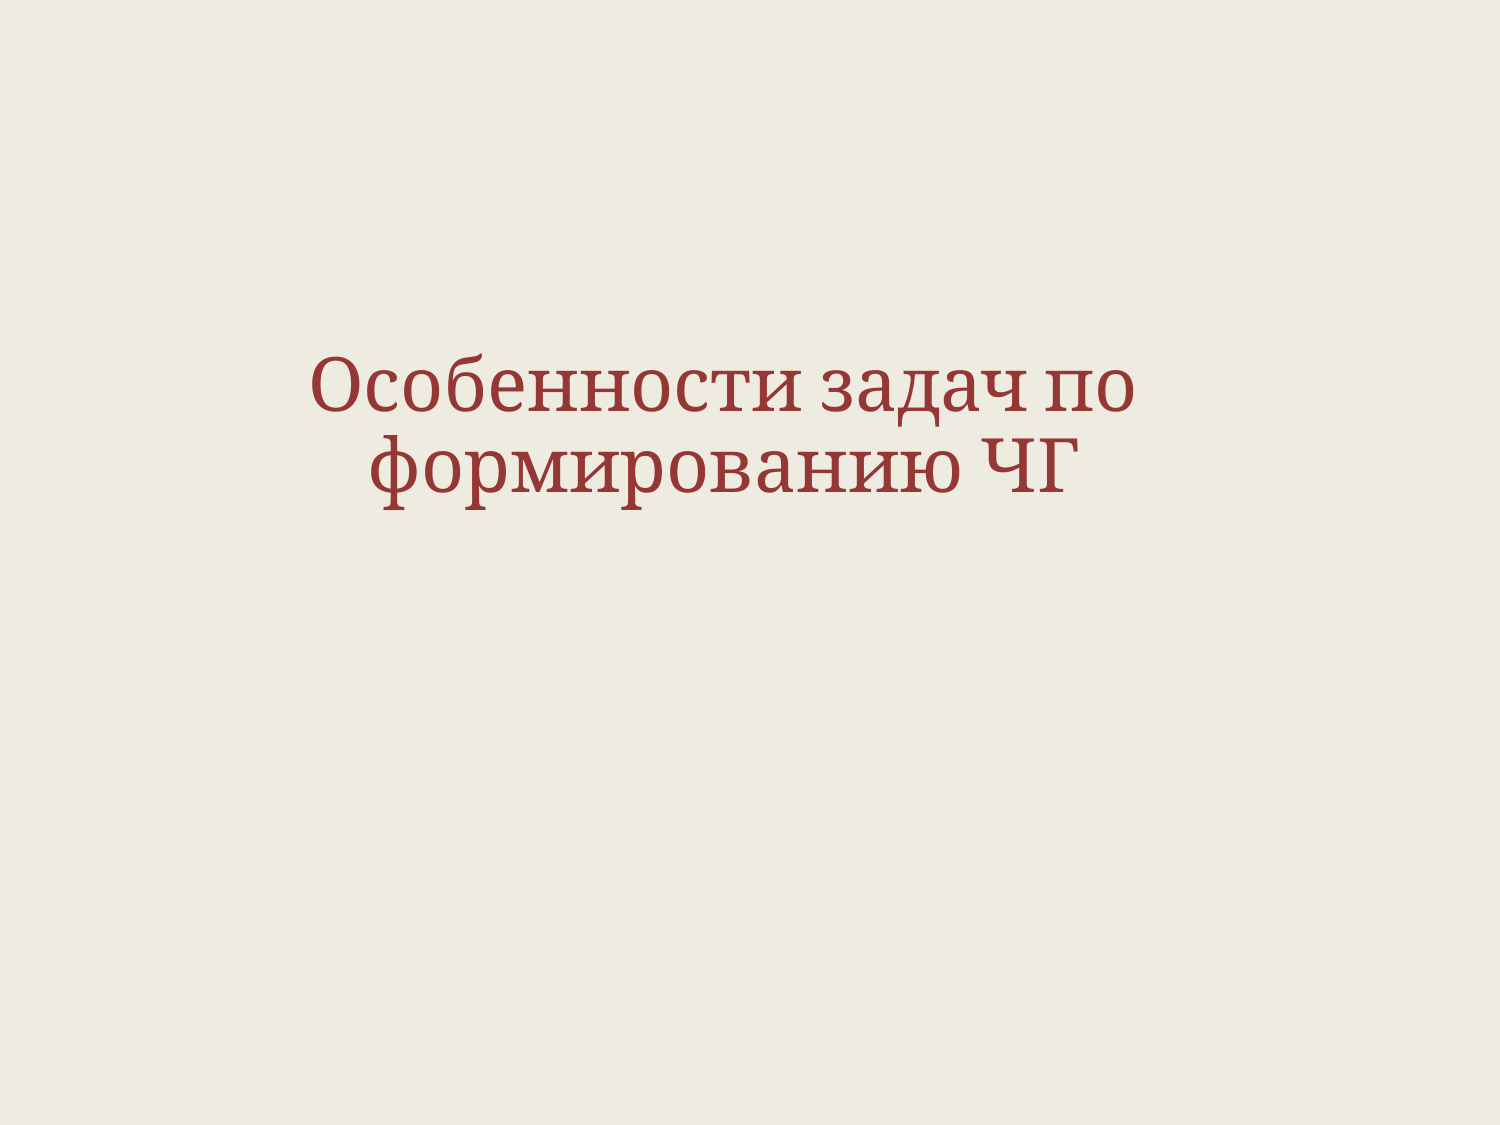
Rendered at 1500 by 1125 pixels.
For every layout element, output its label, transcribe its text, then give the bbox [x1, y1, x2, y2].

list Особенности задач по формированию ЧГ [0, 42, 1447, 634]
